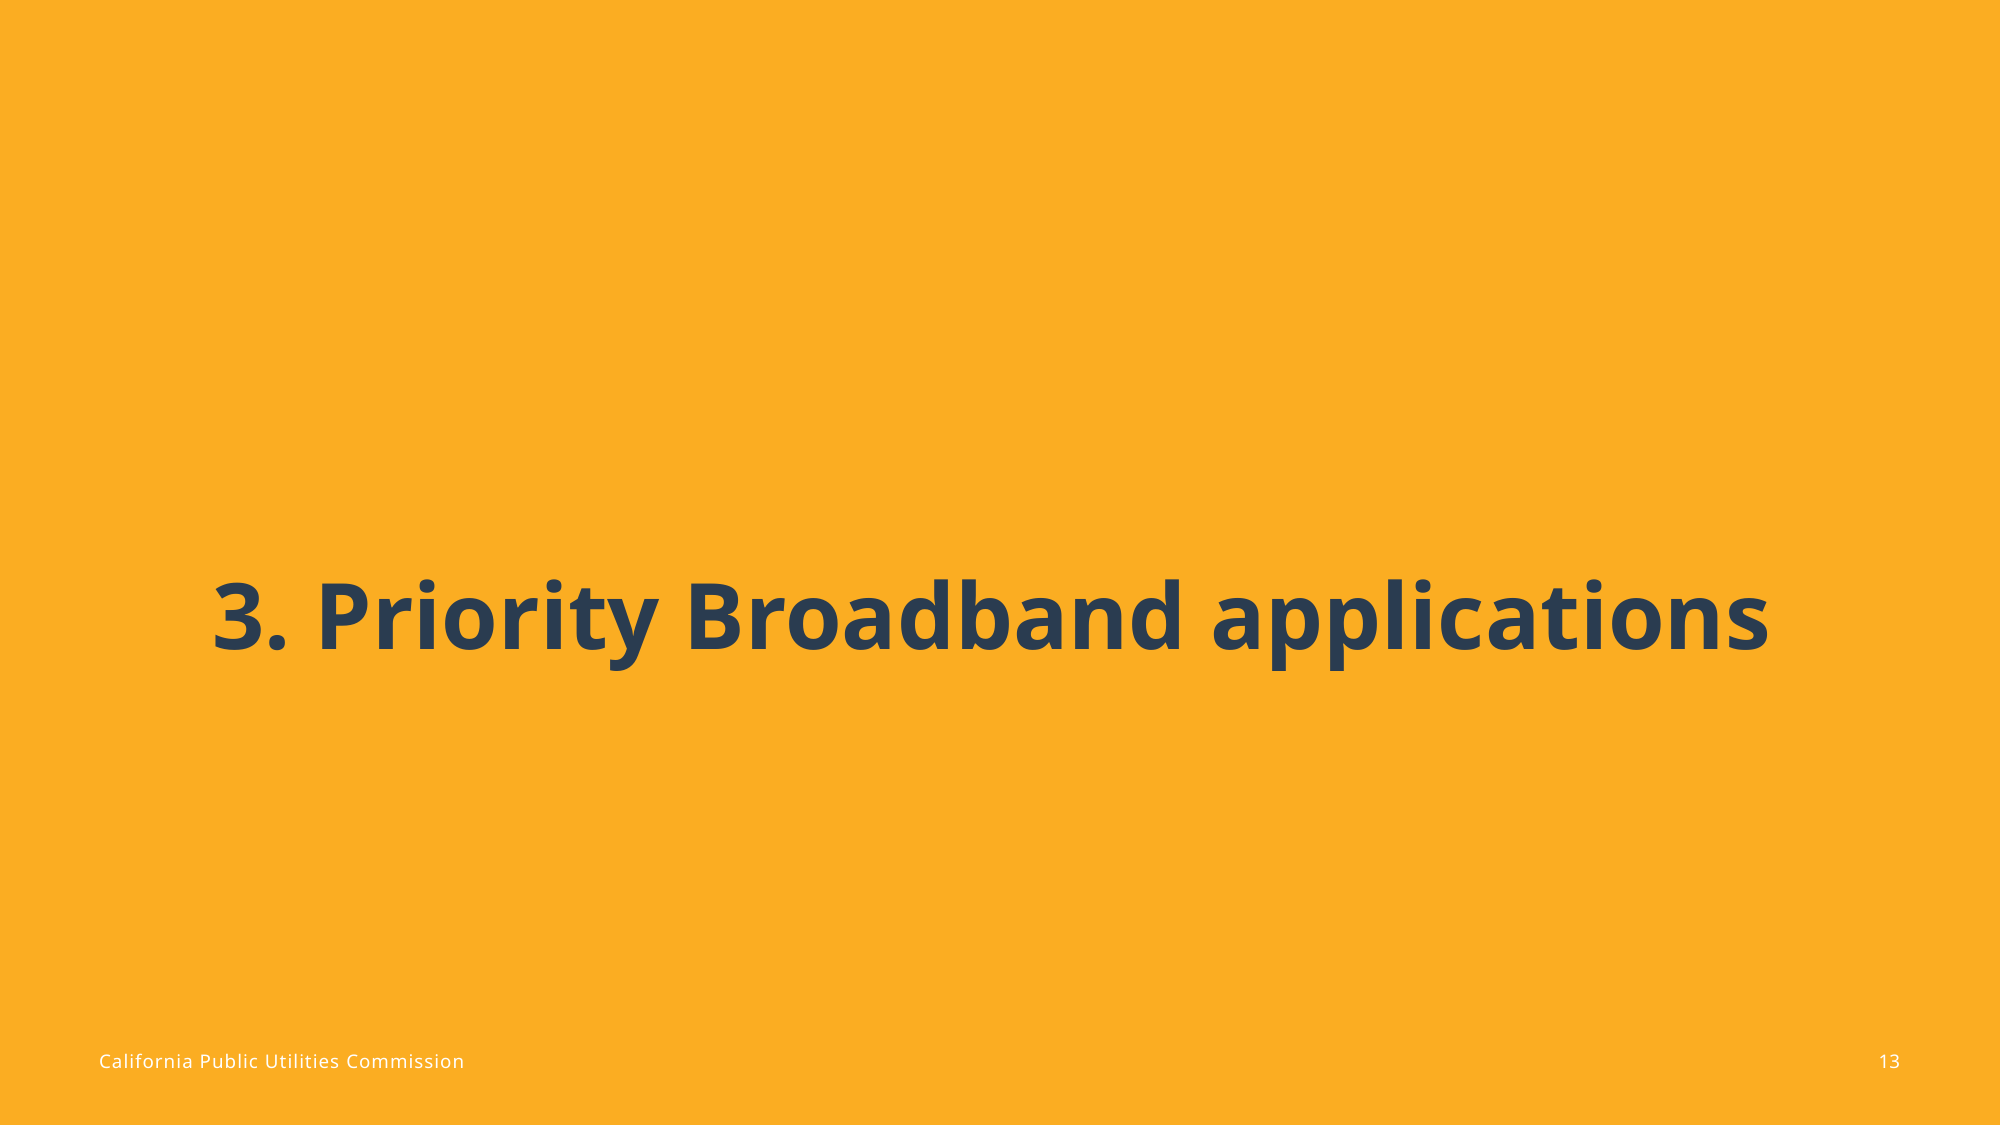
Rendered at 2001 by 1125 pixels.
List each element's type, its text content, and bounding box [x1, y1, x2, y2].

slide_number 13 [1837, 1050, 1900, 1080]
title 3. Priority Broadband applications [212, 509, 1788, 675]
